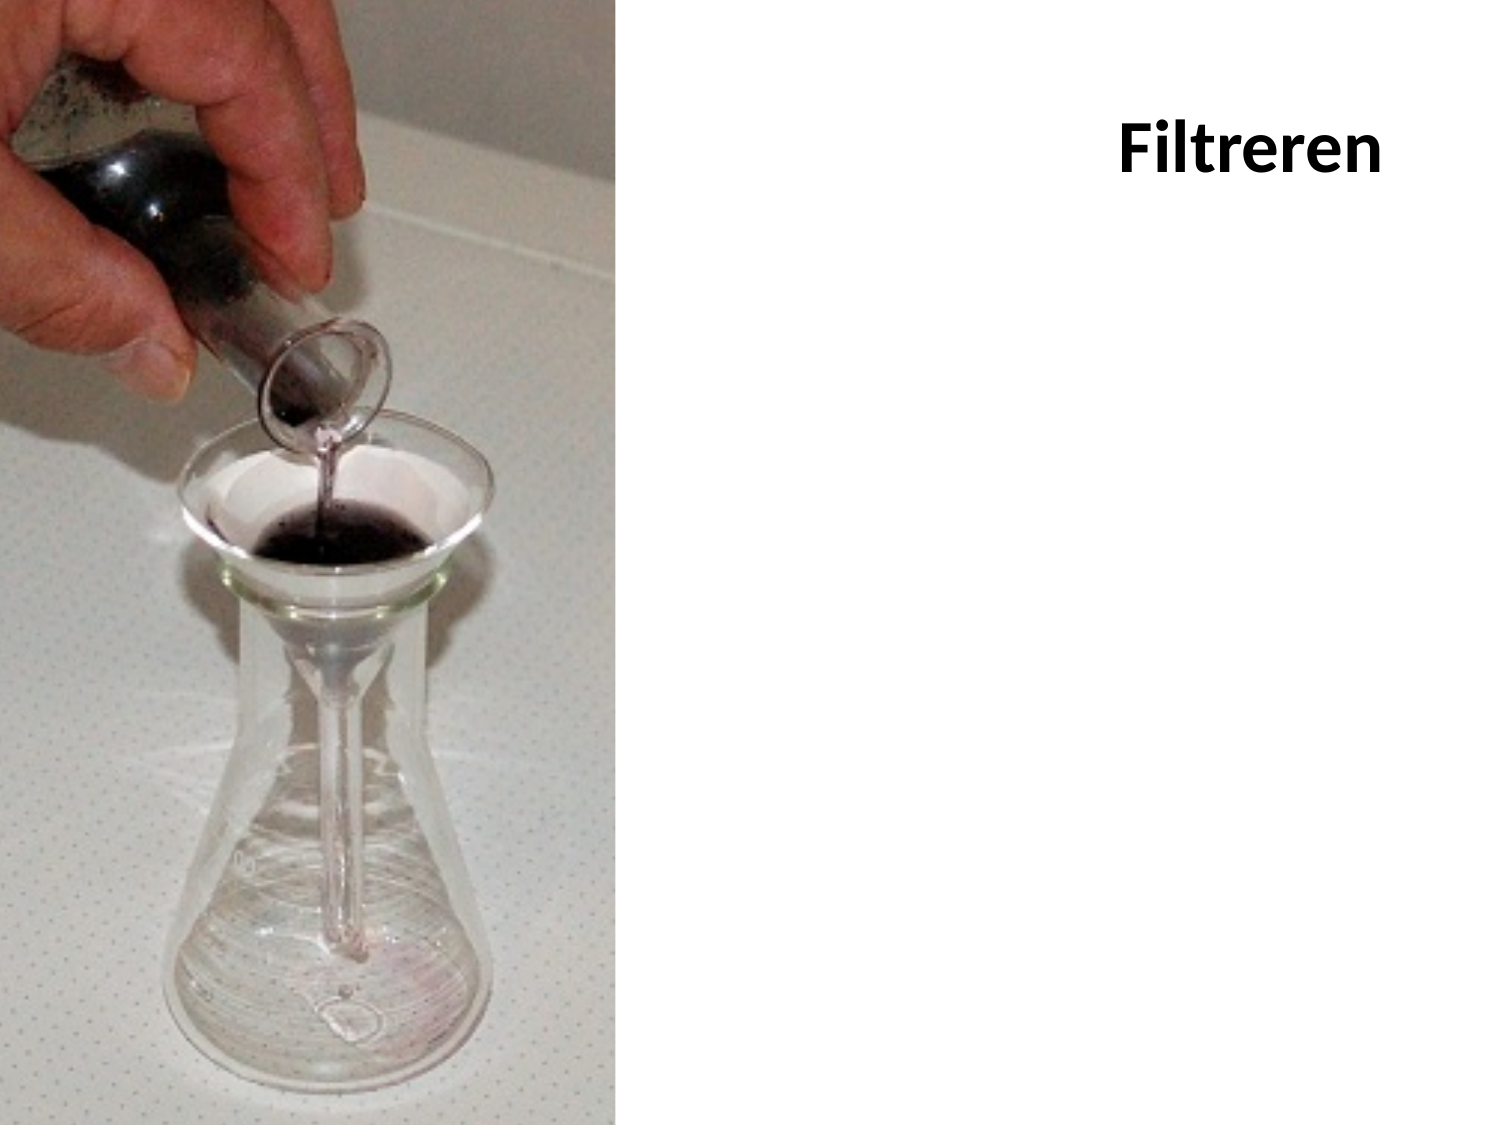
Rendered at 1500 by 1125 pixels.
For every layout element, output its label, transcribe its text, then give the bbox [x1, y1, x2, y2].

picture [0, 0, 616, 1125]
text_box Filtreren [616, 89, 1500, 195]
